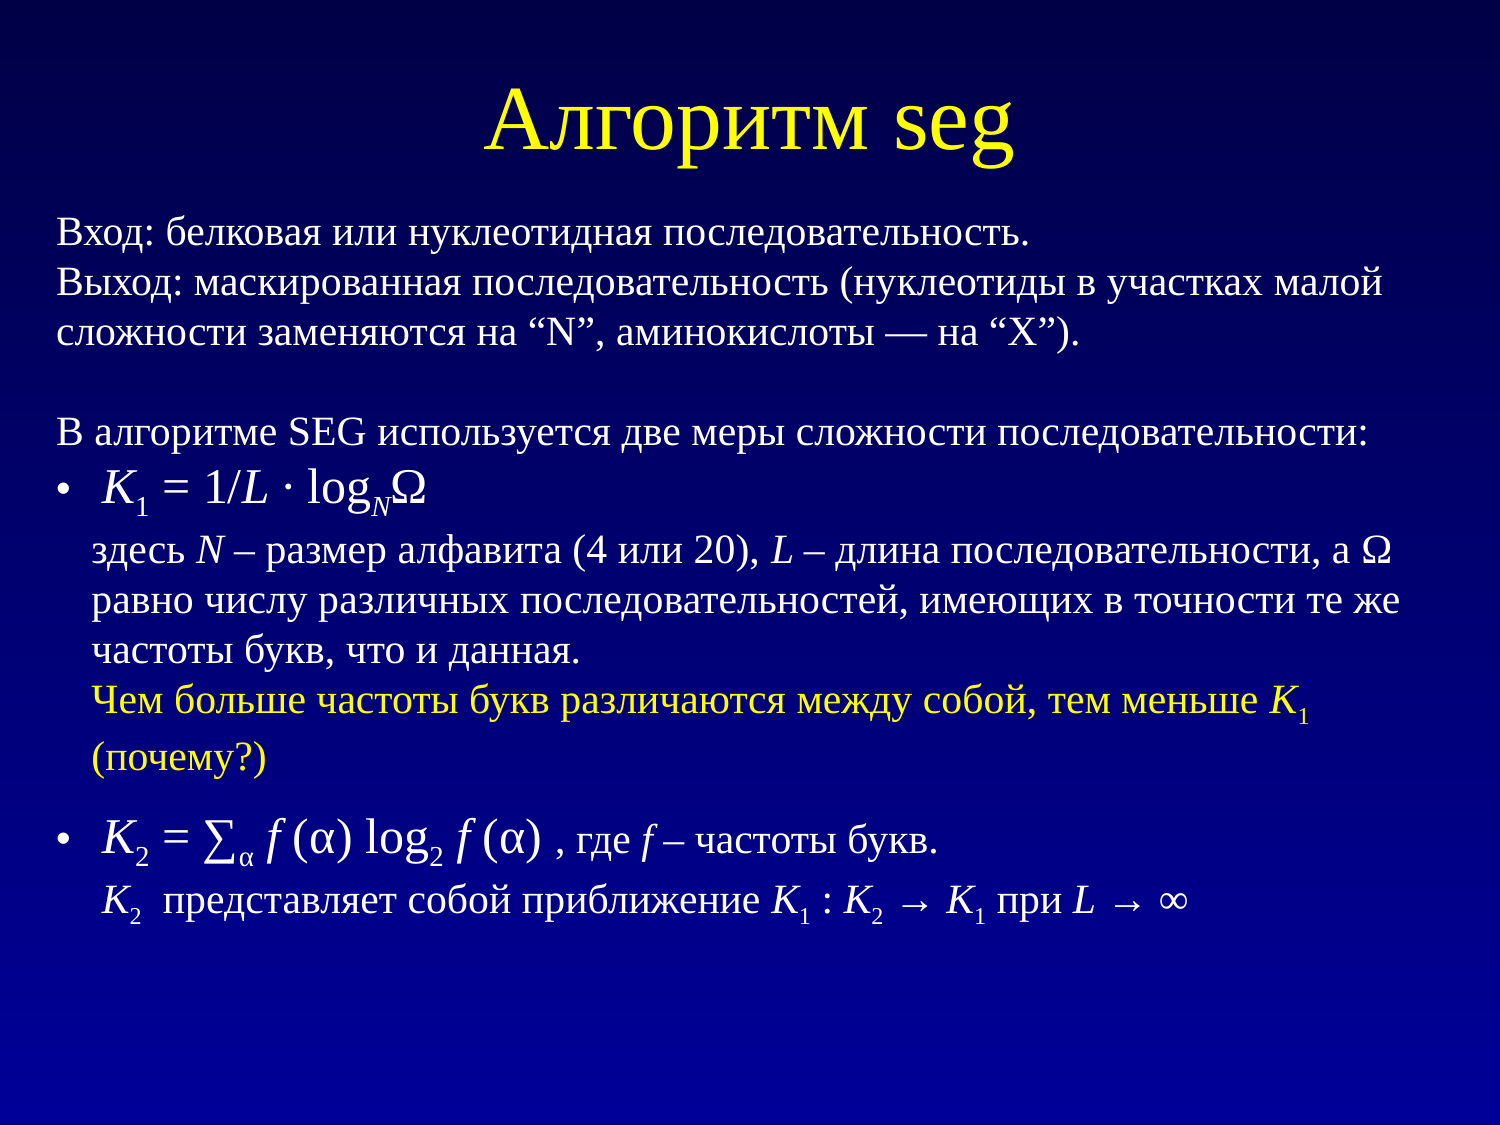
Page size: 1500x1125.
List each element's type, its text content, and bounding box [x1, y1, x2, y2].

title Алгоритм seg [111, 18, 1388, 196]
text_box Вход: белковая или нуклеотидная последовательность. Выход: маскированная последовательность (нуклеотиды в участках малой сложности заменяются на “N”, аминокислоты — на “X”). В алгоритме SEG используется две меры сложности последовательности: K1 = 1/L ∙ logNΩ здесь N – размер алфавита (4 или 20), L – длина последовательности, а Ω равно числу различных последовательностей, имеющих в точности те же частоты букв, что и данная. Чем больше частоты букв различаются между собой, тем меньше K1 (почему?) K2 = ∑α f (α) log2 f (α) , где f – частоты букв. K2 представляет собой приближение K1 : K2 → K1 при L → ∞ [41, 196, 1483, 987]
